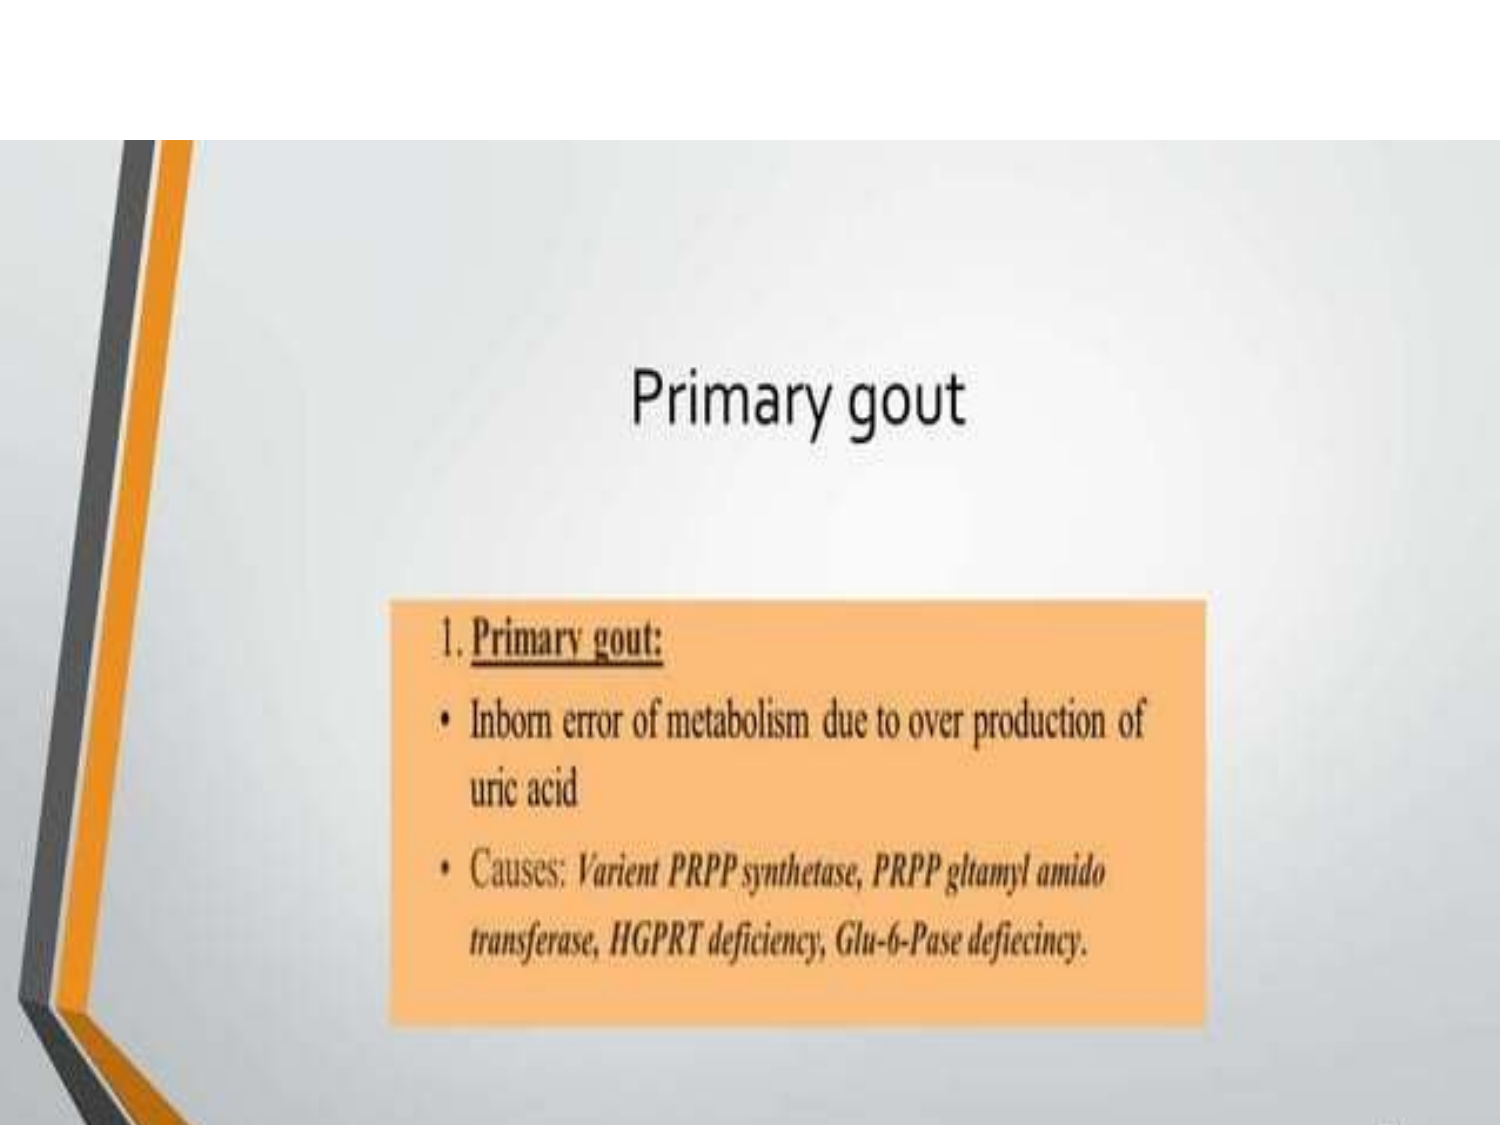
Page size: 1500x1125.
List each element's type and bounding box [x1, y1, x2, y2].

picture [0, 139, 1500, 1125]
